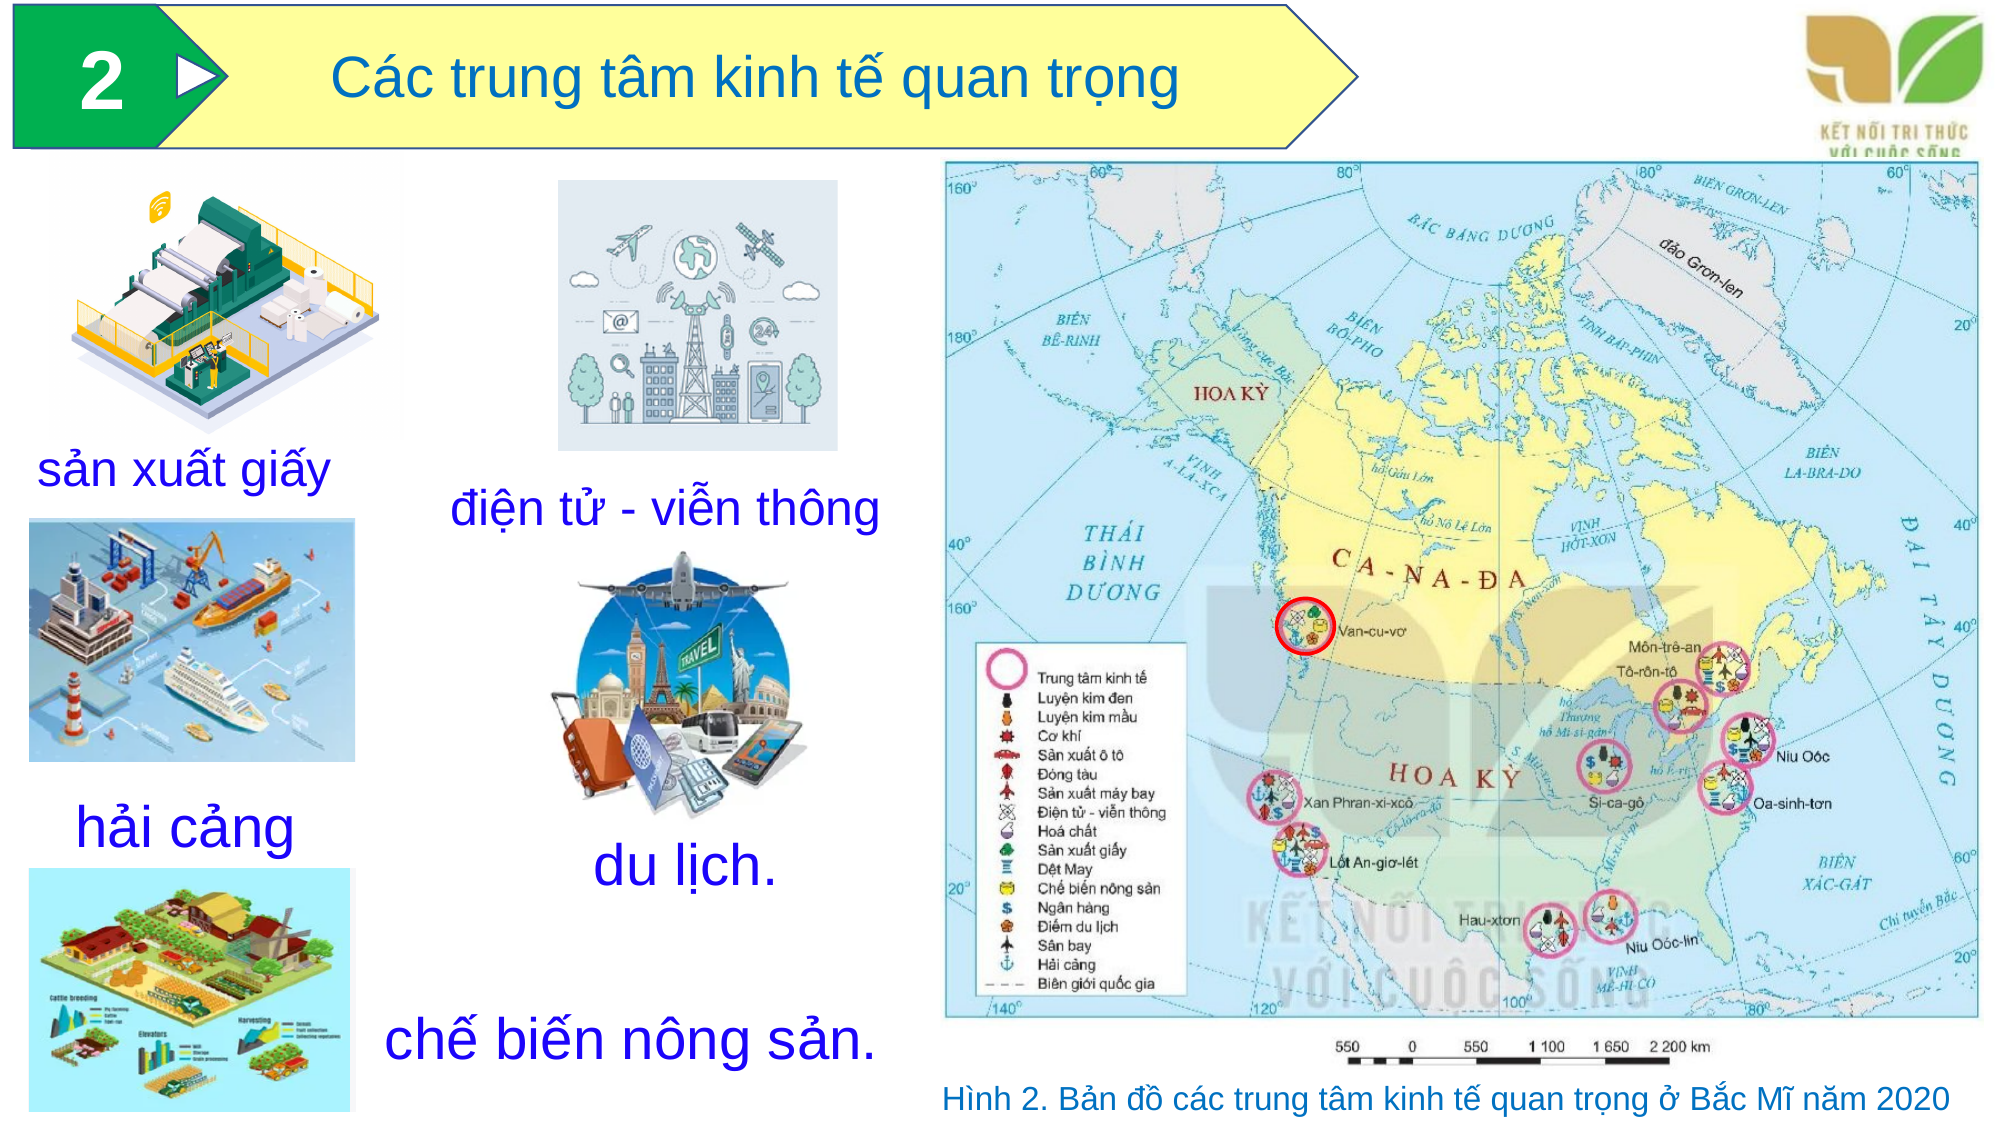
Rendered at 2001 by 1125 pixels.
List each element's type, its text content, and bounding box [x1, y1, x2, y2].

picture [28, 868, 356, 1112]
text_box sản xuất giấy [23, 429, 377, 505]
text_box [31, 5, 1358, 149]
picture [28, 518, 356, 762]
picture [558, 180, 838, 451]
picture [528, 536, 820, 831]
picture [1793, 4, 2000, 157]
text_box 2 [12, 3, 158, 149]
text_box du lịch. [578, 819, 927, 905]
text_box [927, 157, 2000, 1125]
picture [49, 151, 404, 440]
text_box chế biến nông sản. [370, 993, 927, 1079]
text_box hải cảng [60, 781, 365, 867]
text_box điện tử - viễn thông [436, 468, 927, 543]
